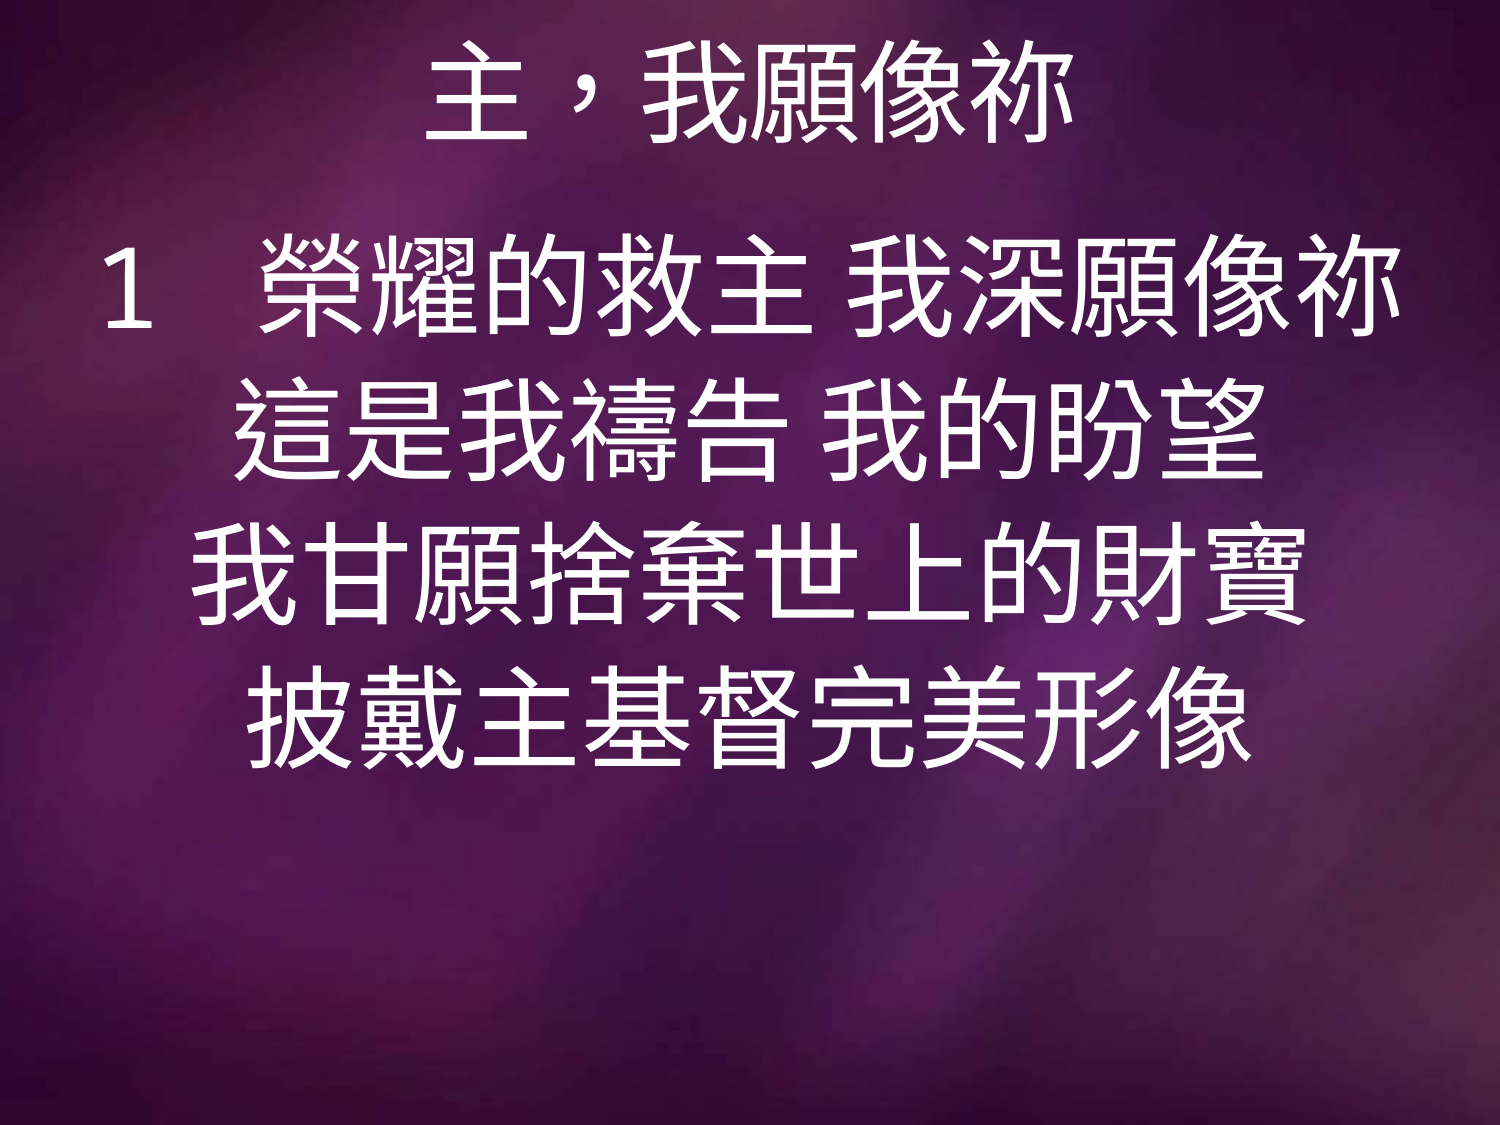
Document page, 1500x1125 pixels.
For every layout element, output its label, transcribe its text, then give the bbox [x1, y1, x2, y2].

title 主，我願像祢 [62, 37, 1438, 161]
list 1 榮耀的救主 我深願像祢 這是我禱告 我的盼望 我甘願捨棄世上的財寶 披戴主基督完美形像 [62, 231, 1438, 805]
picture [0, 0, 1500, 1125]
